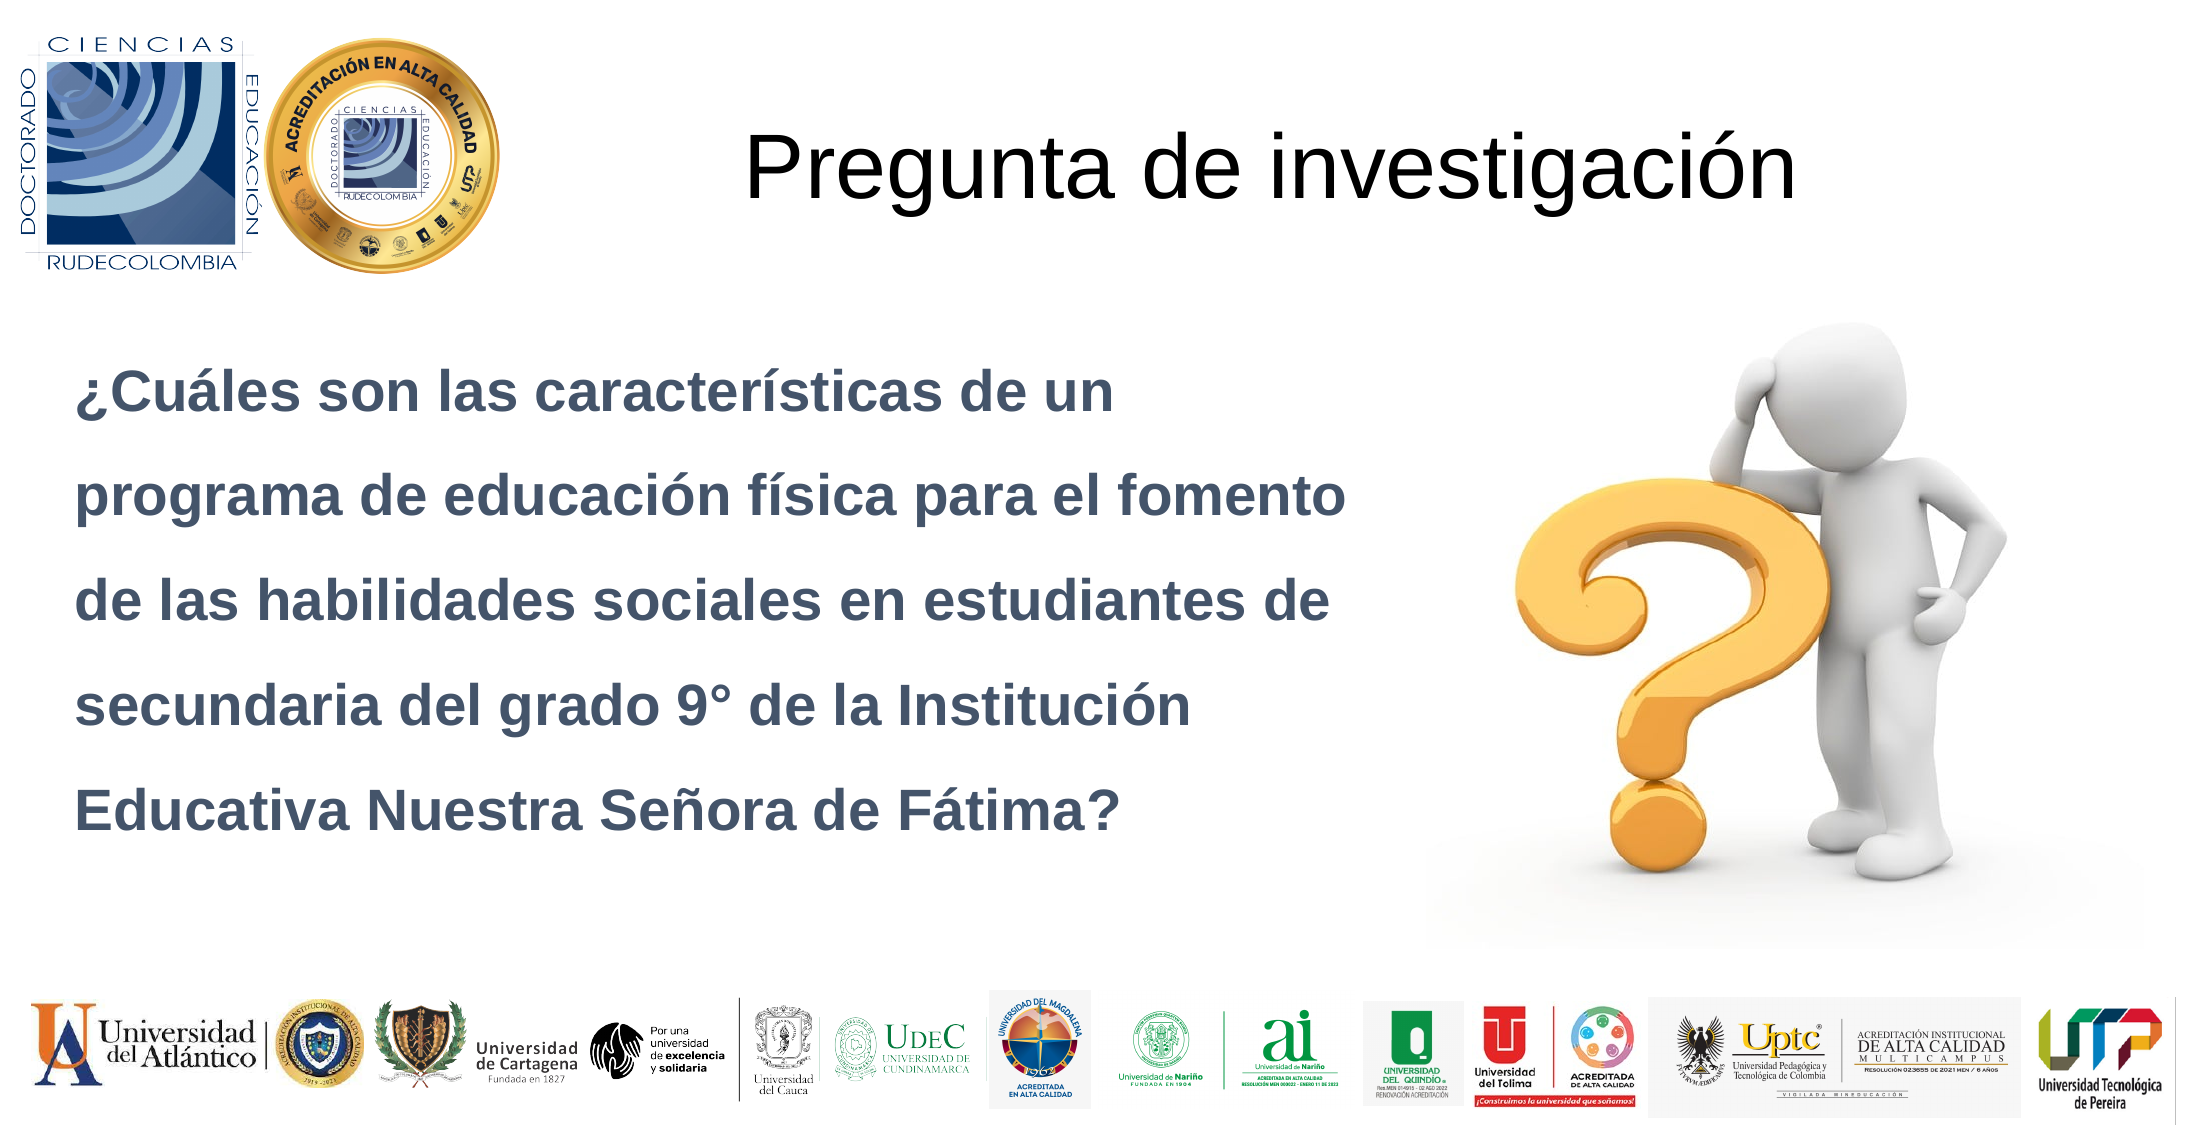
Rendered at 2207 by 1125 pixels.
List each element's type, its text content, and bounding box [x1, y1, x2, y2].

text_box ¿Cuáles son las características de un programa de educación física para el fomento de las habilidades sociales en estudiantes de secundaria del grado 9° de la Institución Educativa Nuestra Señora de Fátima? [63, 277, 1363, 949]
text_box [30, 990, 2176, 1125]
title Pregunta de investigación [514, 59, 2056, 278]
picture [11, 36, 501, 274]
picture [1425, 299, 2144, 949]
